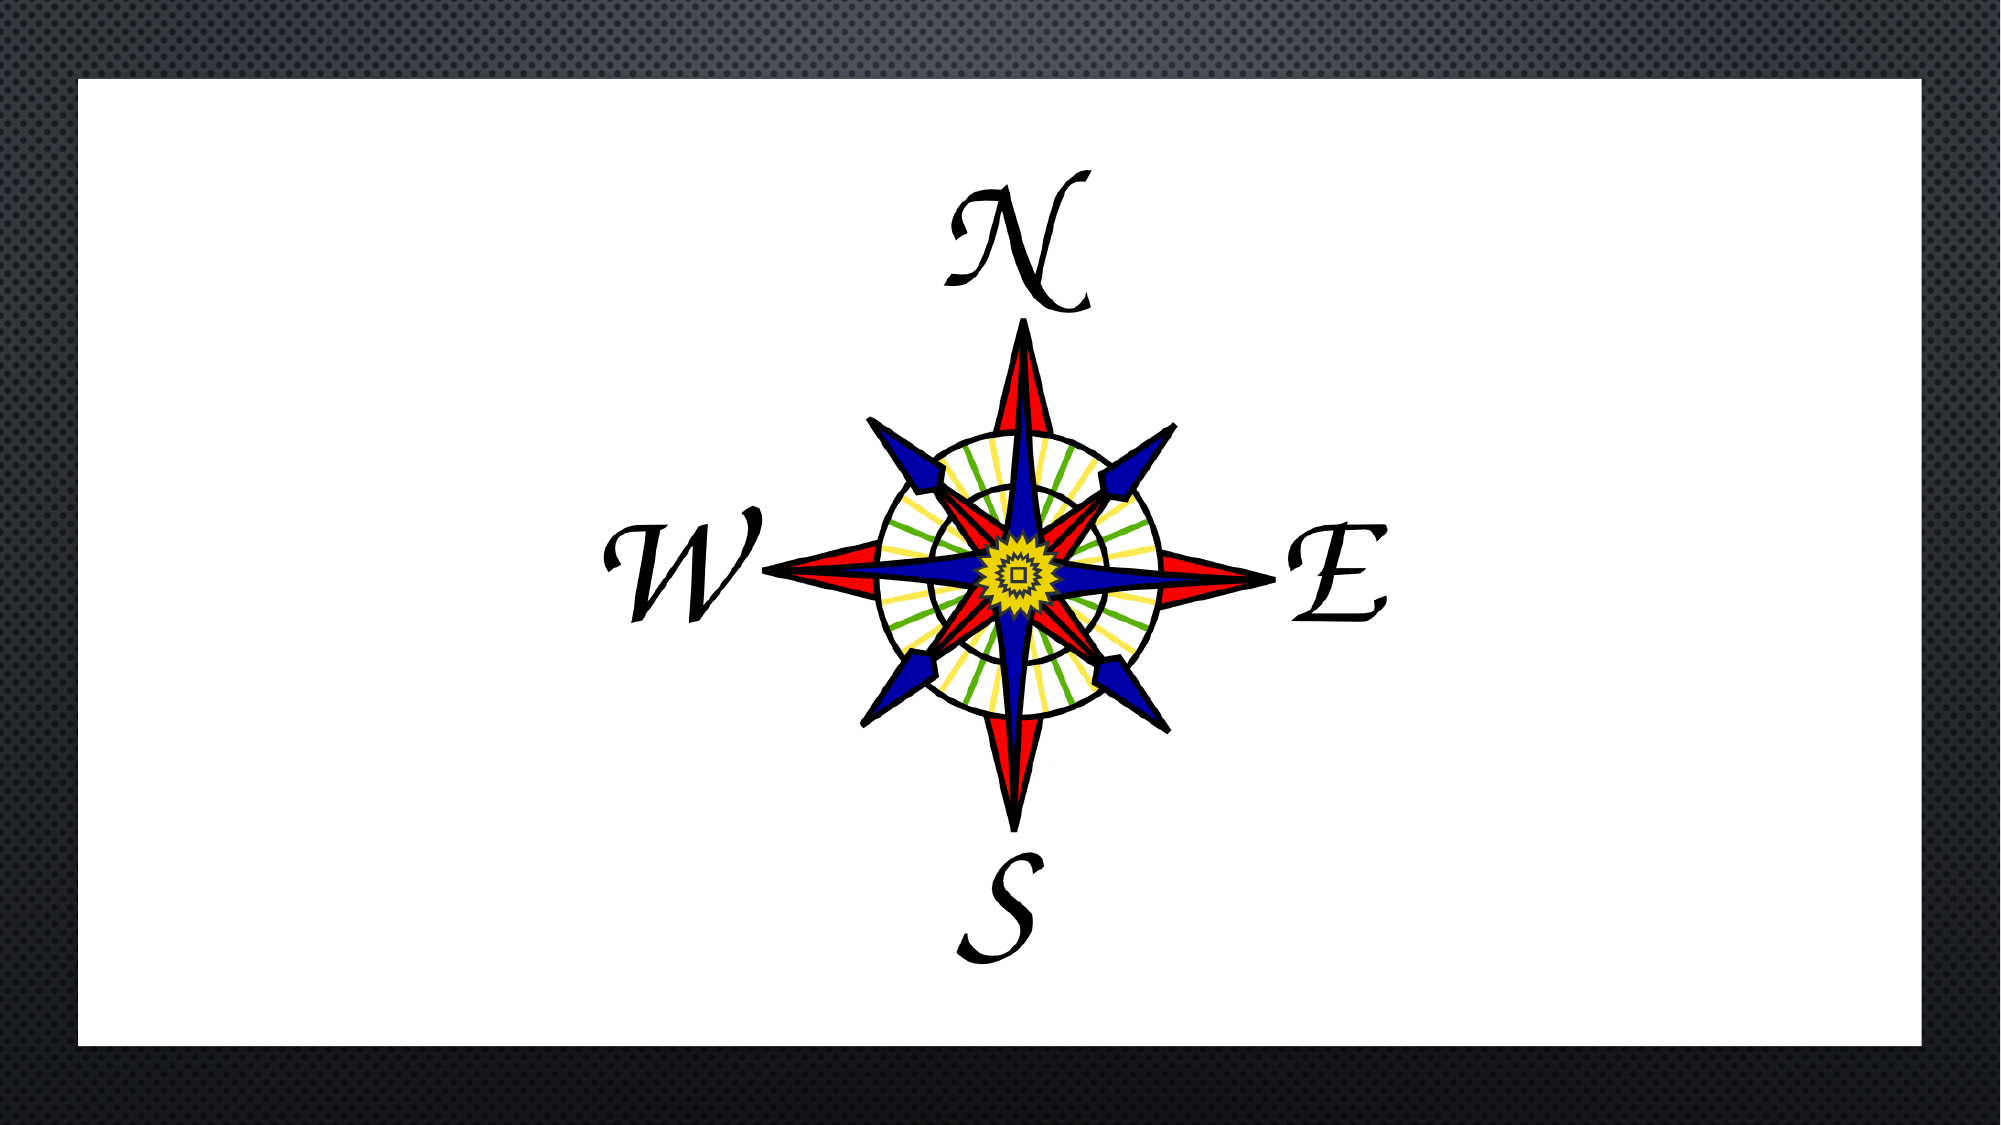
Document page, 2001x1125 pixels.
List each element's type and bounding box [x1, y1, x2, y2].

text_box [0, 0, 2000, 1125]
text_box [77, 77, 1923, 1048]
list [570, 105, 1430, 1020]
